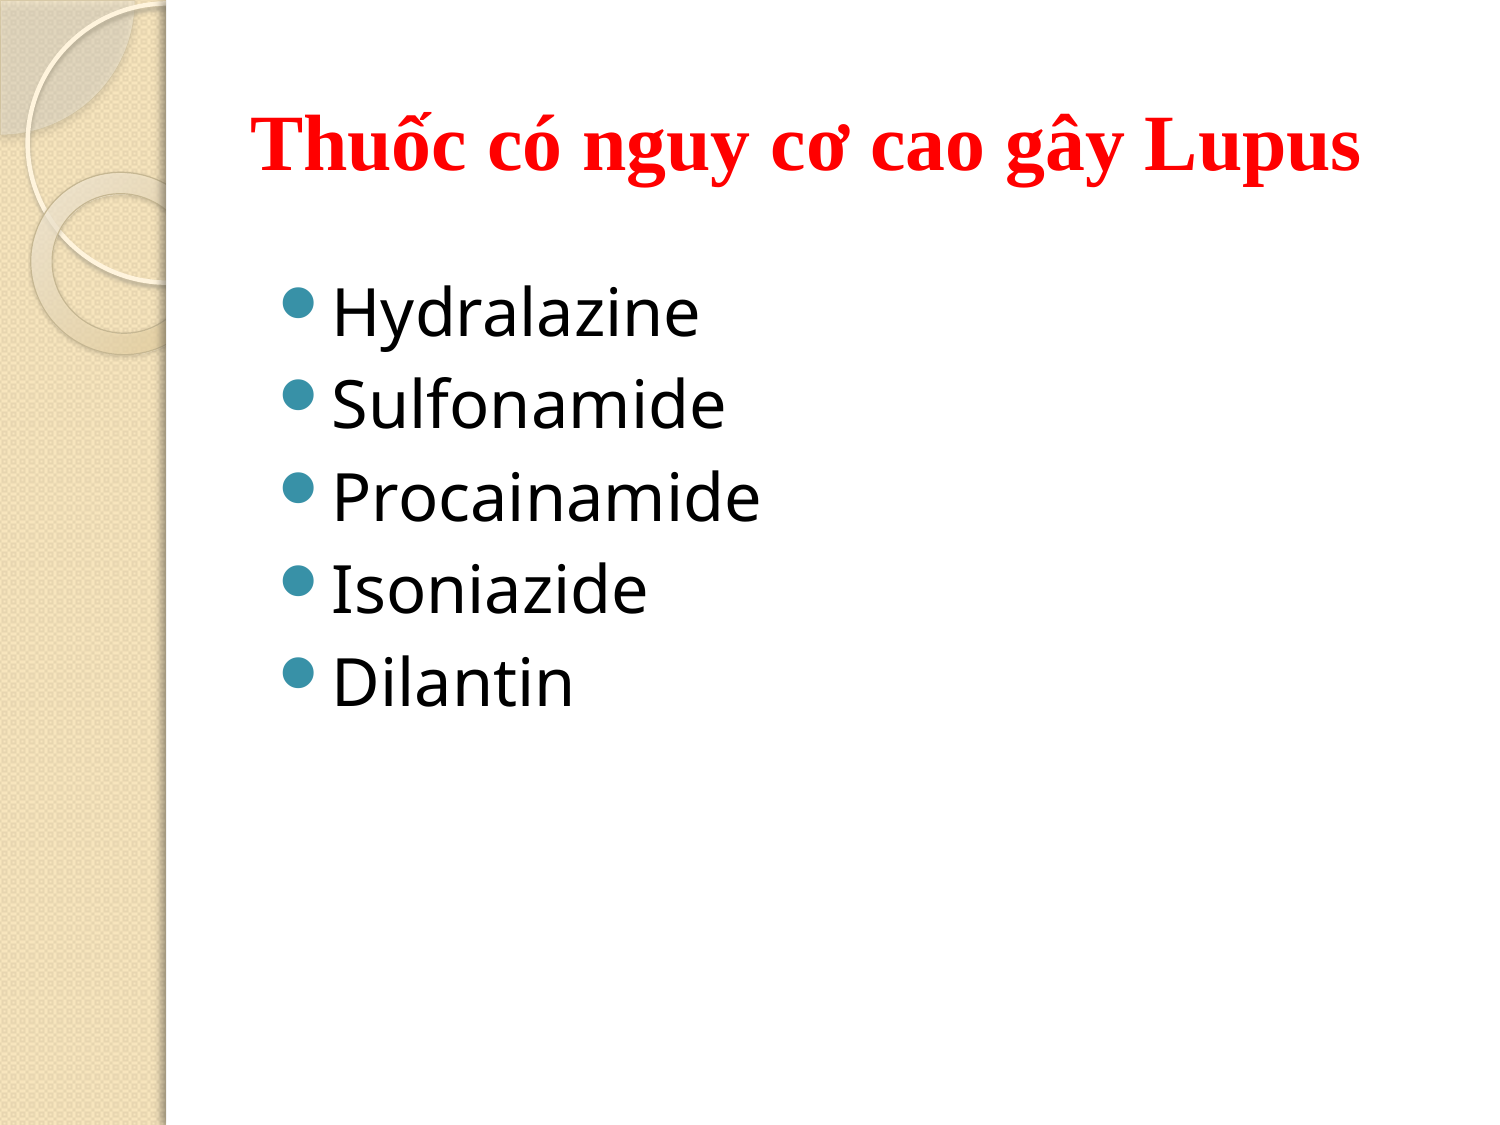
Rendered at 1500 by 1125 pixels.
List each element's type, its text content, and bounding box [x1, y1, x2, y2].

title Thuốc có nguy cơ cao gây Lupus [235, 45, 1466, 233]
list Hydralazine Sulfonamide Procainamide Isoniazide Dilantin [249, 262, 1413, 1005]
